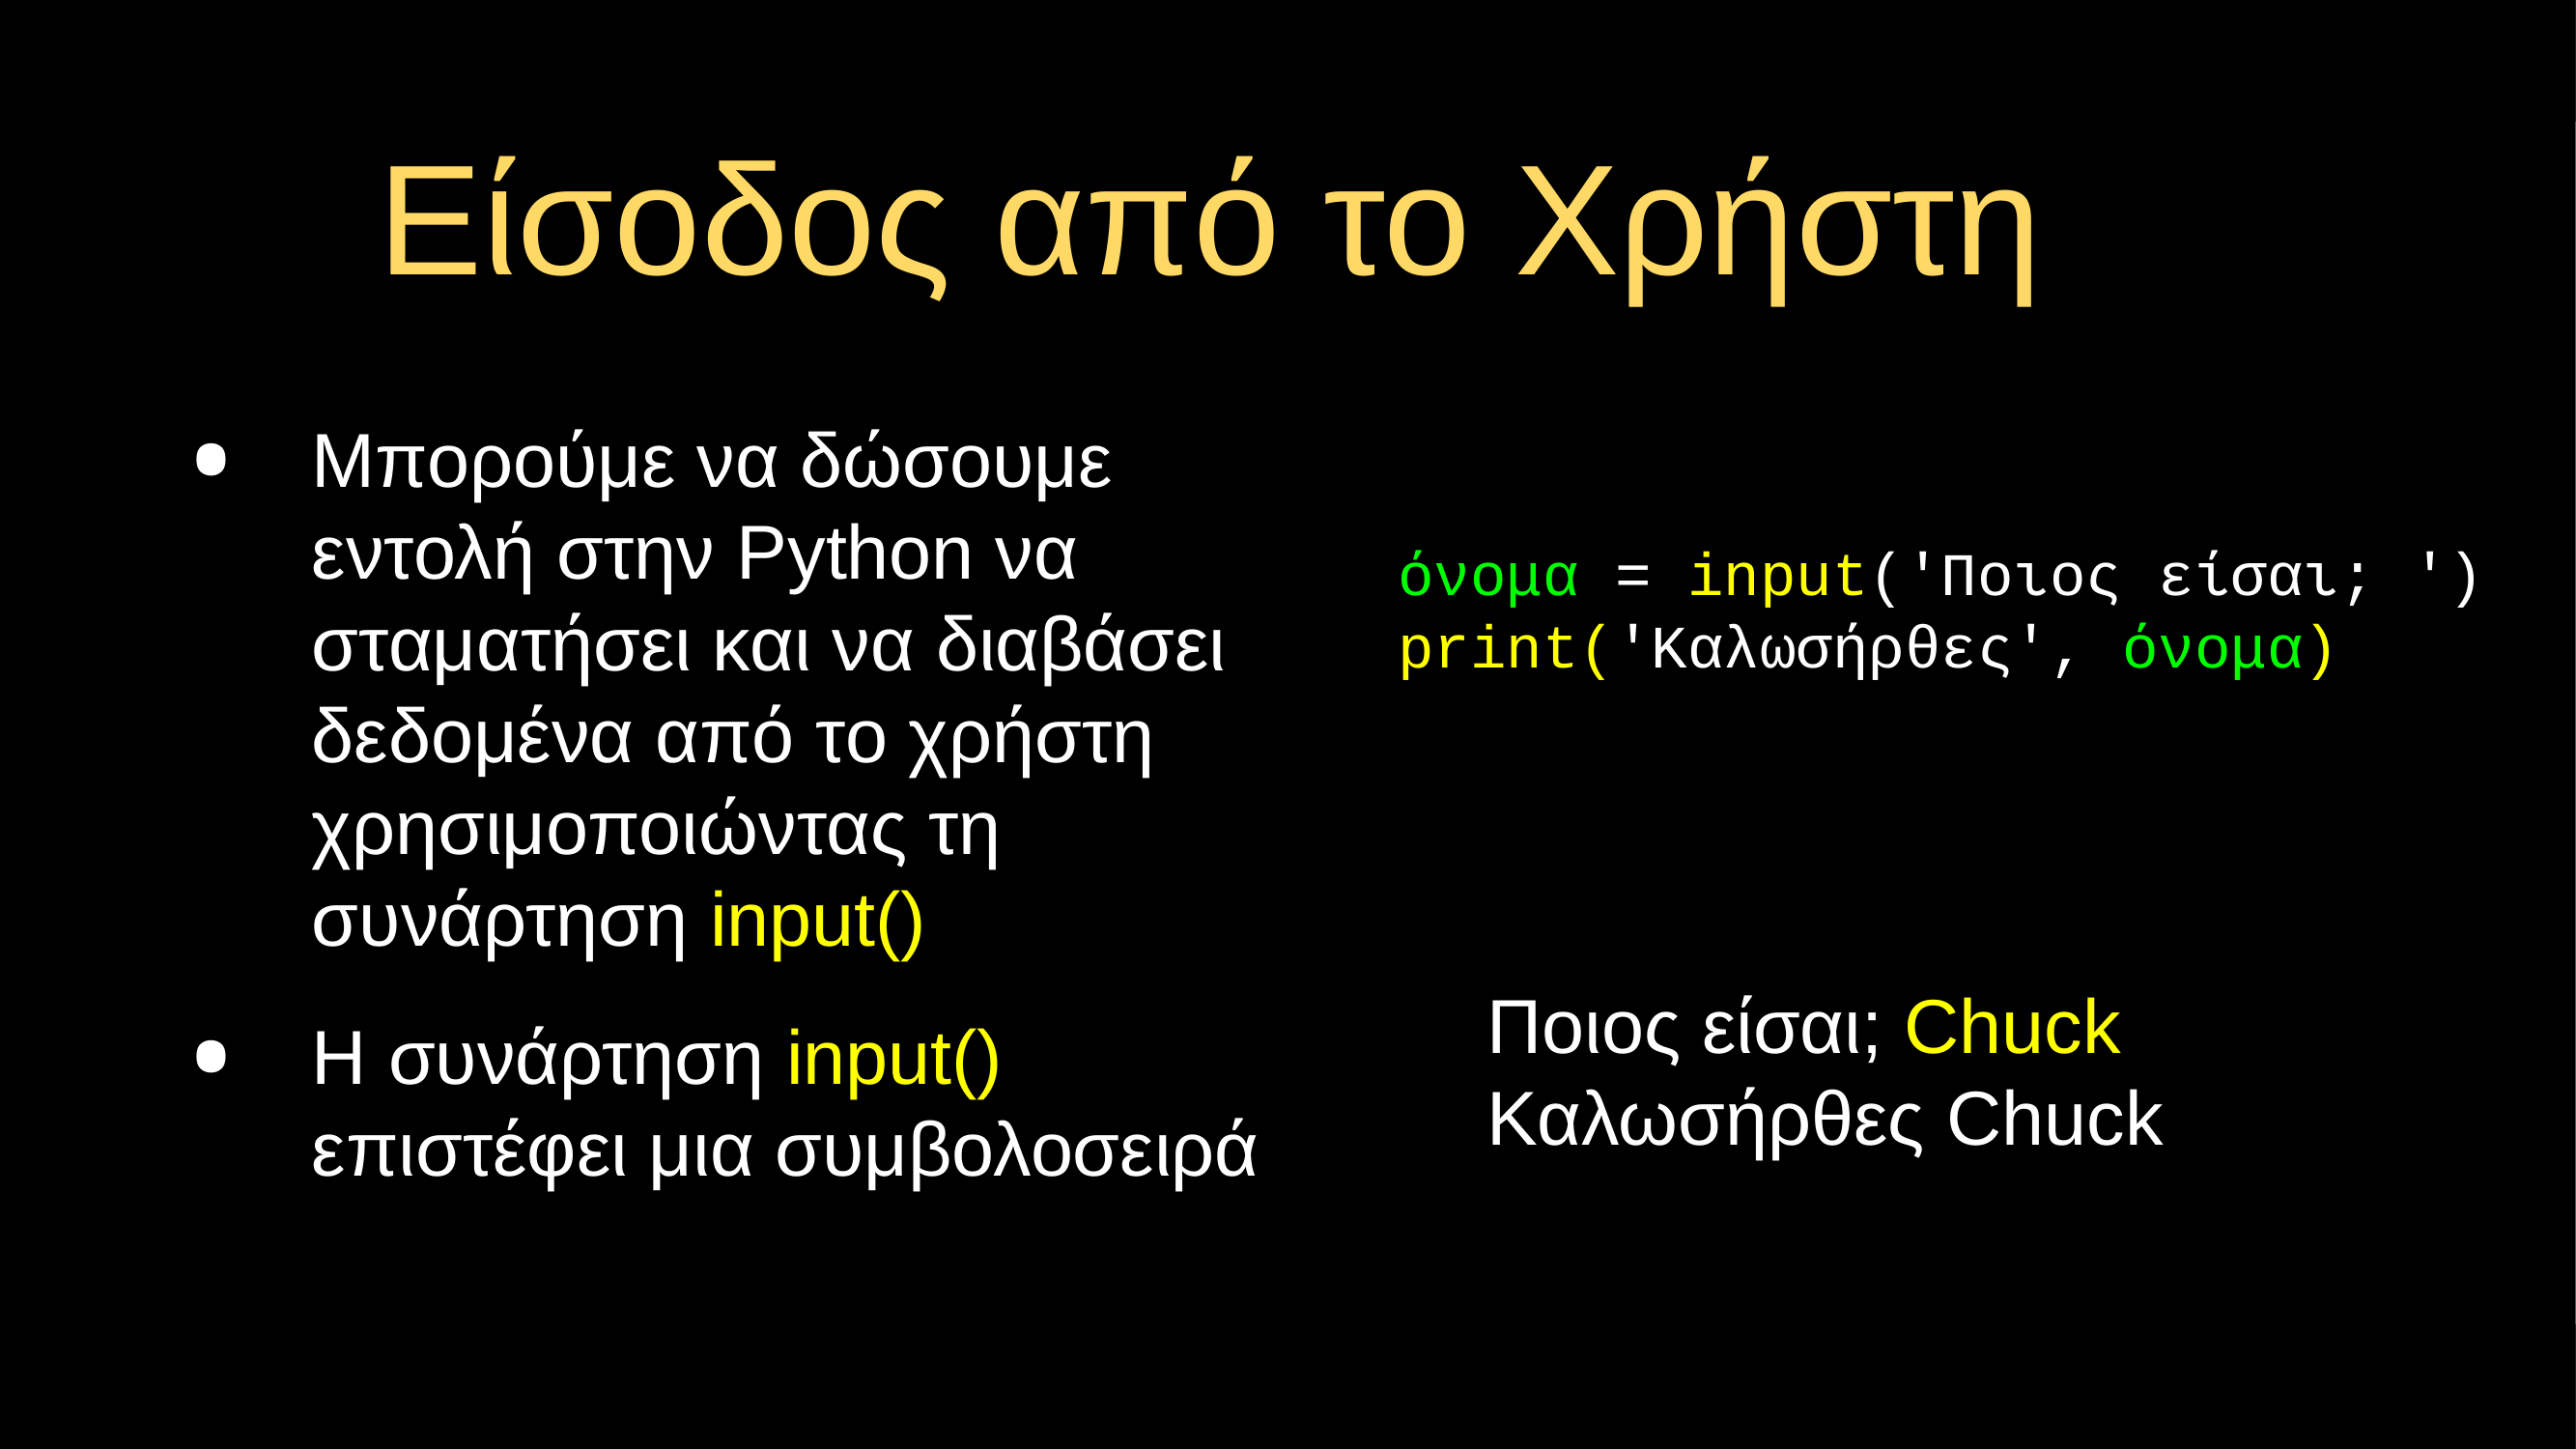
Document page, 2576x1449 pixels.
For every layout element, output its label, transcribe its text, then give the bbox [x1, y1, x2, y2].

title Είσοδος από το Χρήστη [128, 124, 2292, 300]
text_box Ποιος είσαι; Chuck Καλωσήρθες Chuck [1486, 916, 2229, 1221]
list Μπορούμε να δώσουμε εντολή στην Python να σταματήσει και να διαβάσει δεδομένα από το χρήστη χρησιμοποιώντας τη συνάρτηση input() Η συνάρτηση input() επιστέφει μια συμβολοσειρά [128, 381, 1307, 1221]
text_box όνομα = input('Ποιος είσαι; ') print('Καλωσήρθες', όνομα) [1398, 511, 2520, 705]
